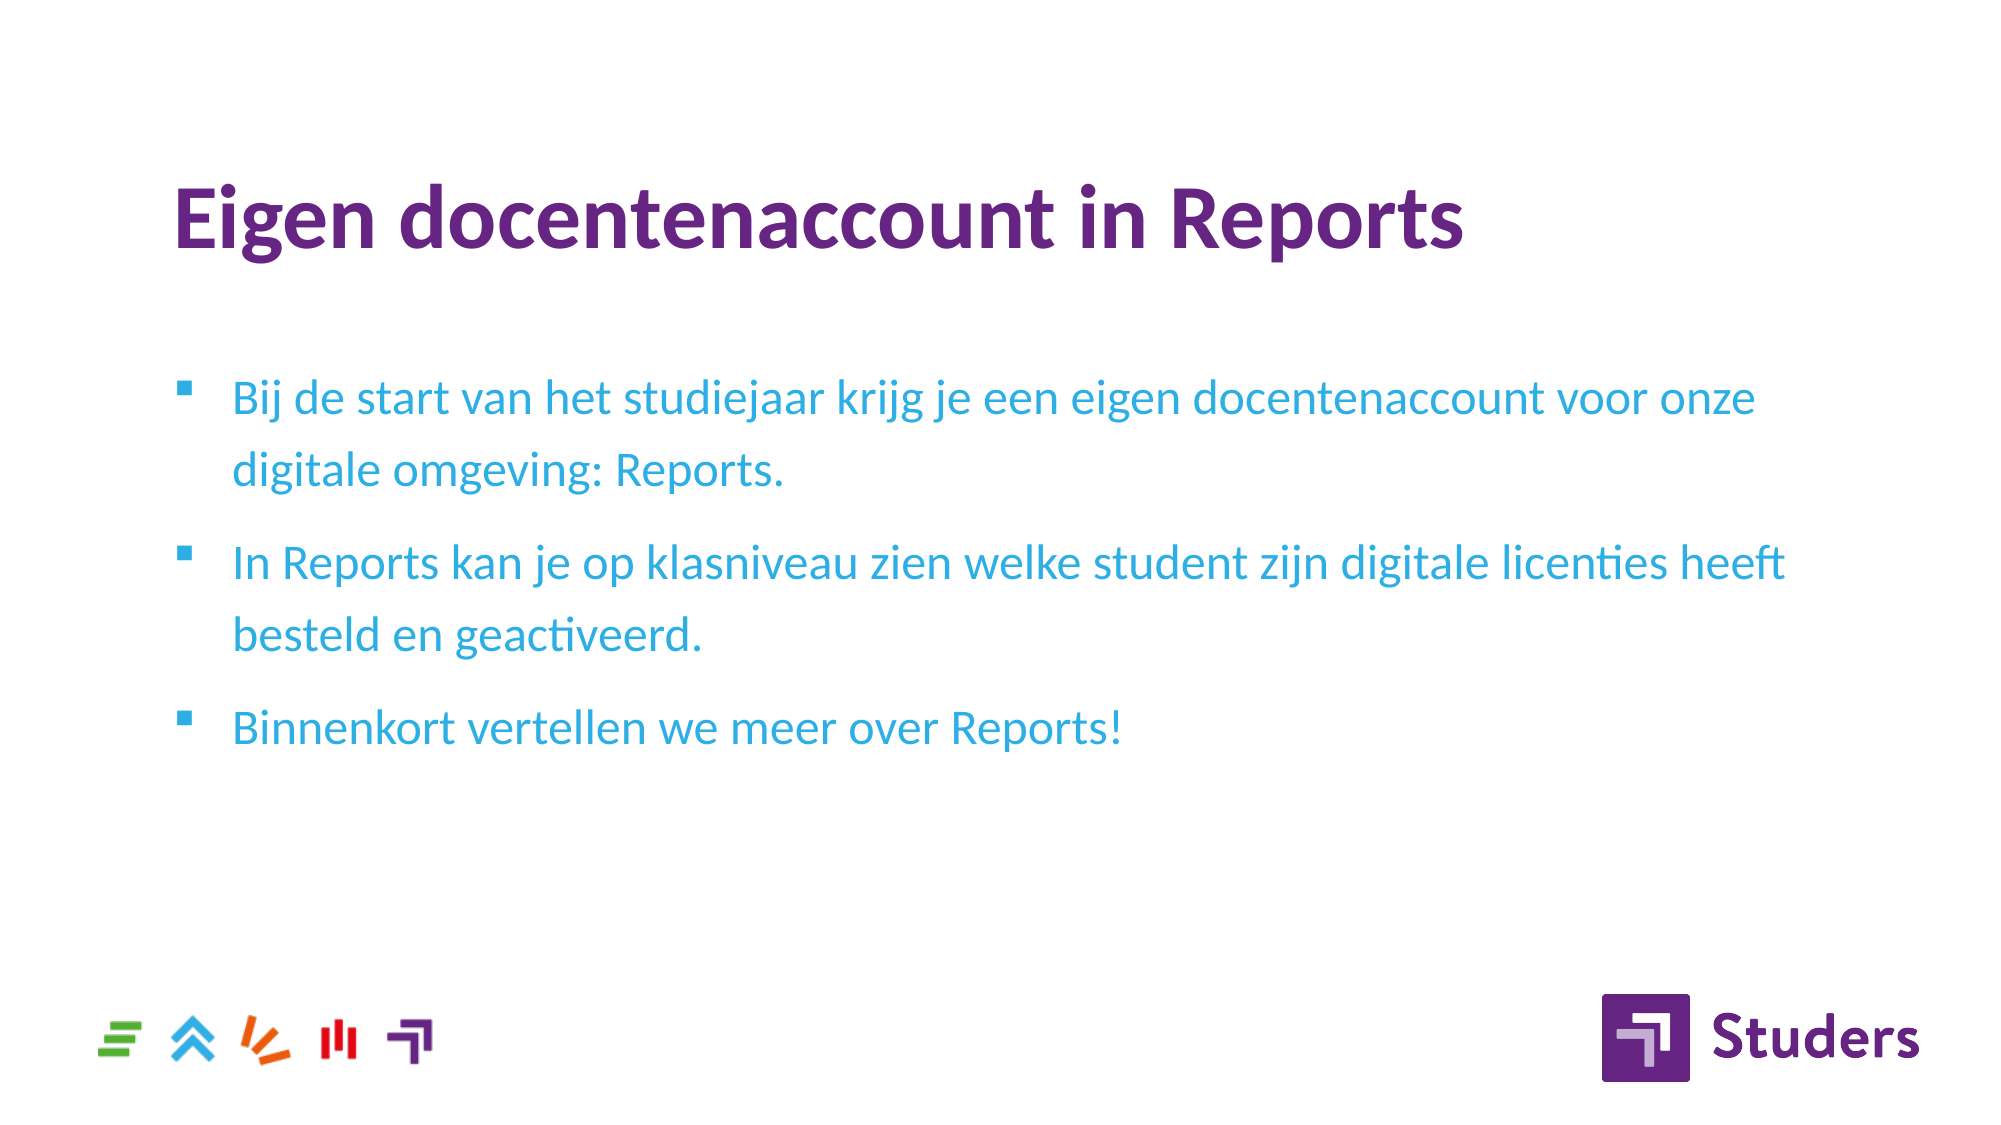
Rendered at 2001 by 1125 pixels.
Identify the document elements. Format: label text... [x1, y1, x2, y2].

picture [91, 994, 448, 1106]
list Bij de start van het studiejaar krijg je een eigen docentenaccount voor onze digitale omgeving: Reports. In Reports kan je op klasniveau zien welke student zijn digitale licenties heeft besteld en geactiveerd. Binnenkort vertellen we meer over Reports! [173, 352, 1827, 932]
picture [1602, 994, 1940, 1082]
title Eigen docentenaccount in Reports [173, 147, 1827, 290]
